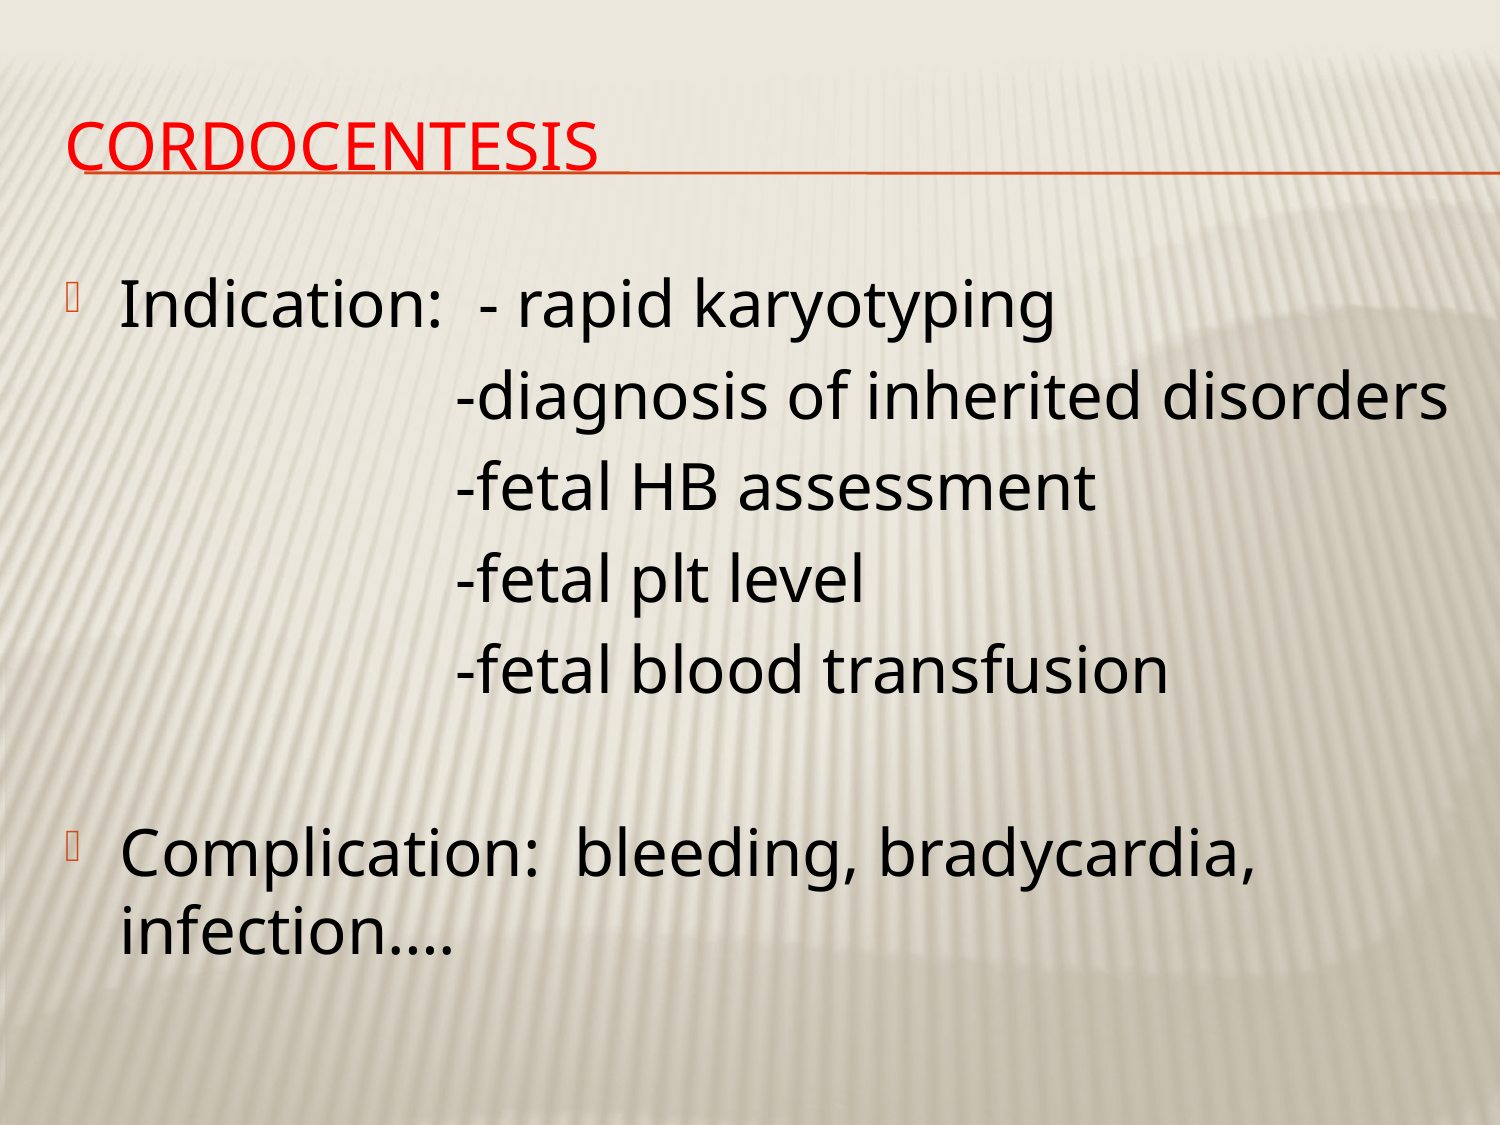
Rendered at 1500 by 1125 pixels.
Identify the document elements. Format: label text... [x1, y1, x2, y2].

list Indication: - rapid karyotyping -diagnosis of inherited disorders -fetal HB assessment -fetal plt level -fetal blood transfusion Complication: bleeding, bradycardia, infection…. [50, 254, 1475, 998]
title cordocentesis [50, 75, 1475, 213]
